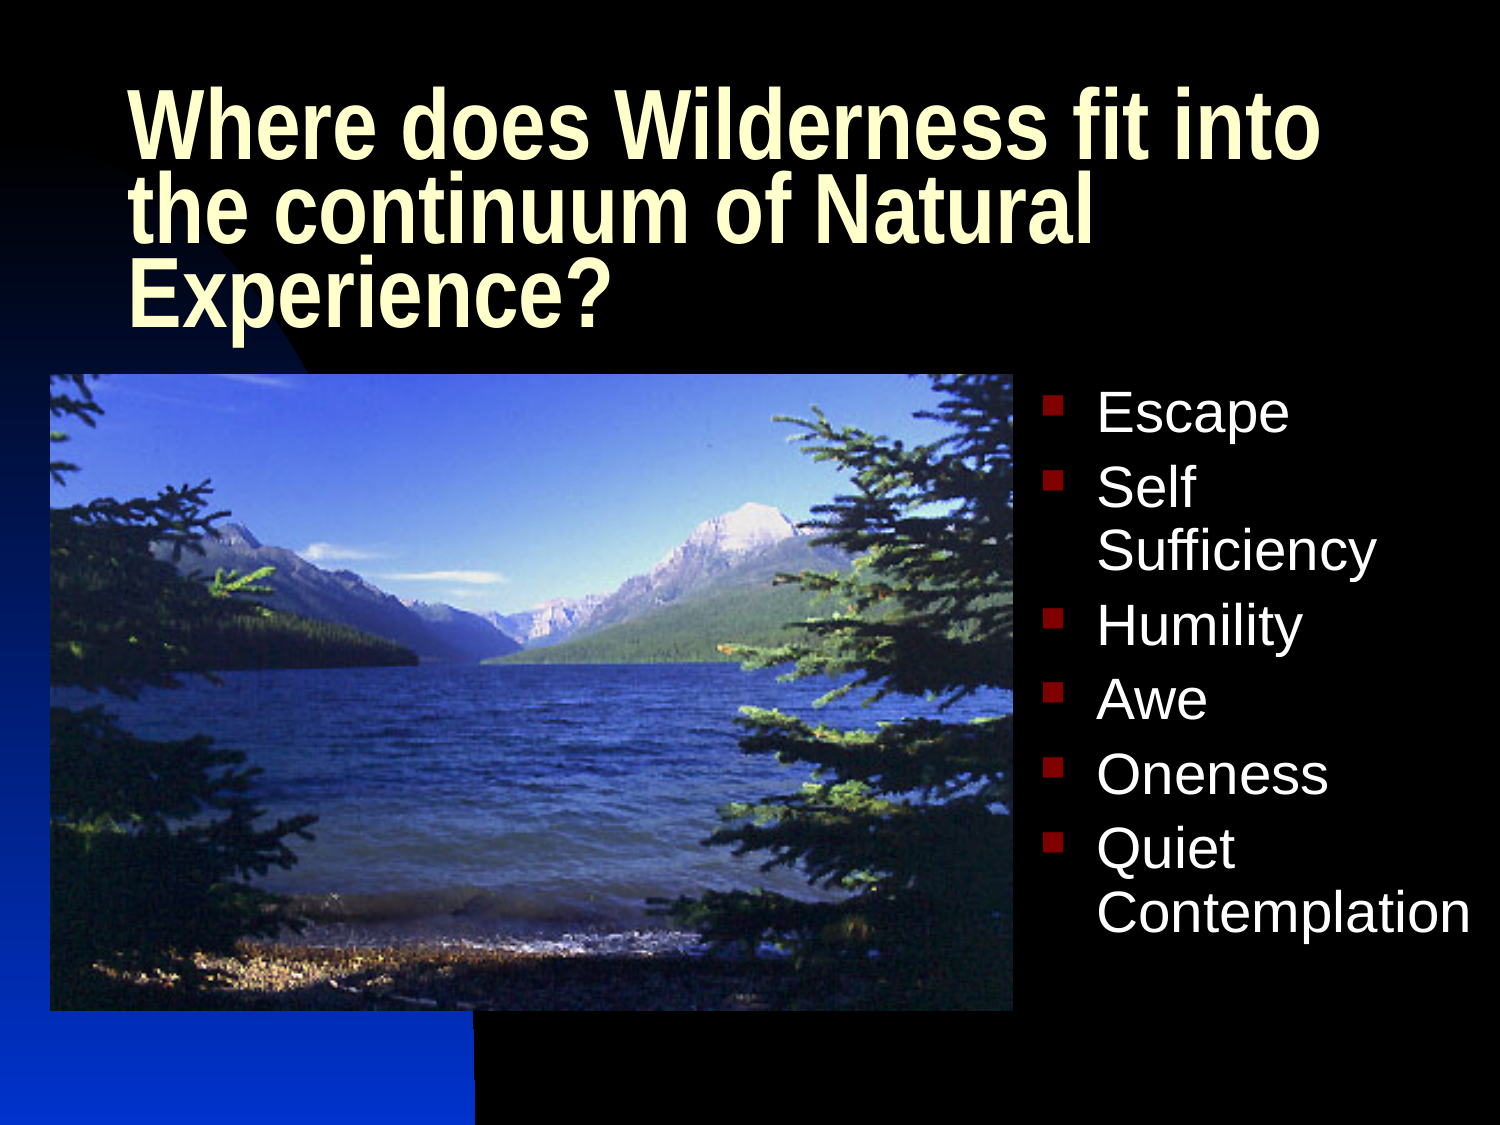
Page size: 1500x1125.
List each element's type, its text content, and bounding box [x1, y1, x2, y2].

title Where does Wilderness fit into the continuum of Natural Experience? [112, 99, 1463, 338]
list Escape Self Sufficiency Humility Awe Oneness Quiet Contemplation [1025, 375, 1500, 988]
picture [49, 374, 1013, 1011]
